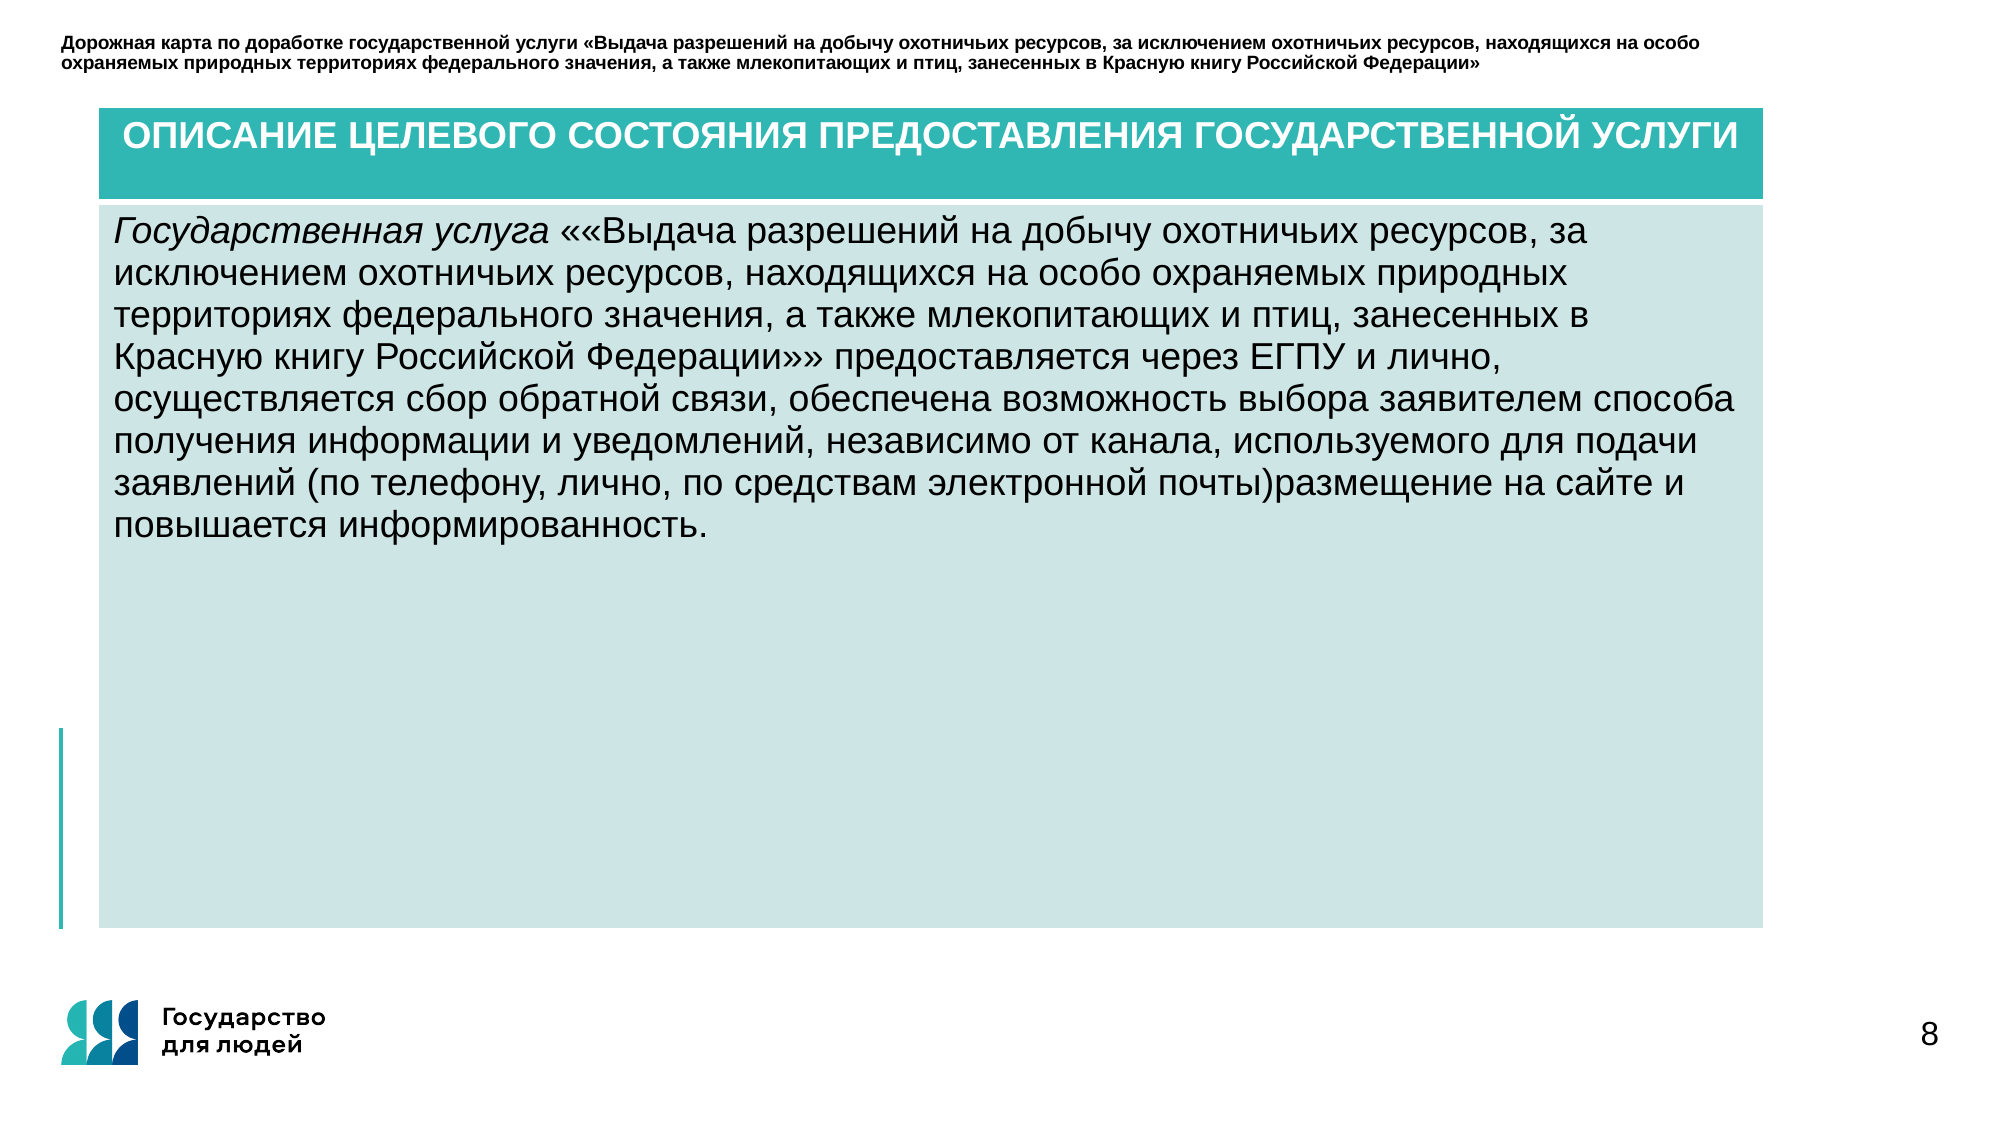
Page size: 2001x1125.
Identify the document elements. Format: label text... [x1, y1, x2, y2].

table_cell Государственная услуга ««Выдача разрешений на добычу охотничьих ресурсов, за исключением охотничьих ресурсов, находящихся на особо охраняемых природных территориях федерального значения, а также млекопитающих и птиц, занесенных в Красную книгу Российской Федерации»» предоставляется через ЕГПУ и лично, осуществляется сбор обратной связи, обеспечена возможность выбора заявителем способа получения информации и уведомлений, независимо от канала, используемого для подачи заявлений (по телефону, лично, по средствам электронной почты)размещение на сайте и повышается информированность. [99, 205, 1763, 928]
picture [35, 974, 351, 1091]
title Дорожная карта по доработке государственной услуги «Выдача разрешений на добычу охотничьих ресурсов, за исключением охотничьих ресурсов, находящихся на особо охраняемых природных территориях федерального значения, а также млекопитающих и птиц, занесенных в Красную книгу Российской Федерации» [60, 32, 1719, 91]
table_header ОПИСАНИЕ ЦЕЛЕВОГО СОСТОЯНИЯ ПРЕДОСТАВЛЕНИЯ ГОСУДАРСТВЕННОЙ УСЛУГИ [99, 108, 1763, 199]
slide_number 8 [1779, 999, 1940, 1065]
